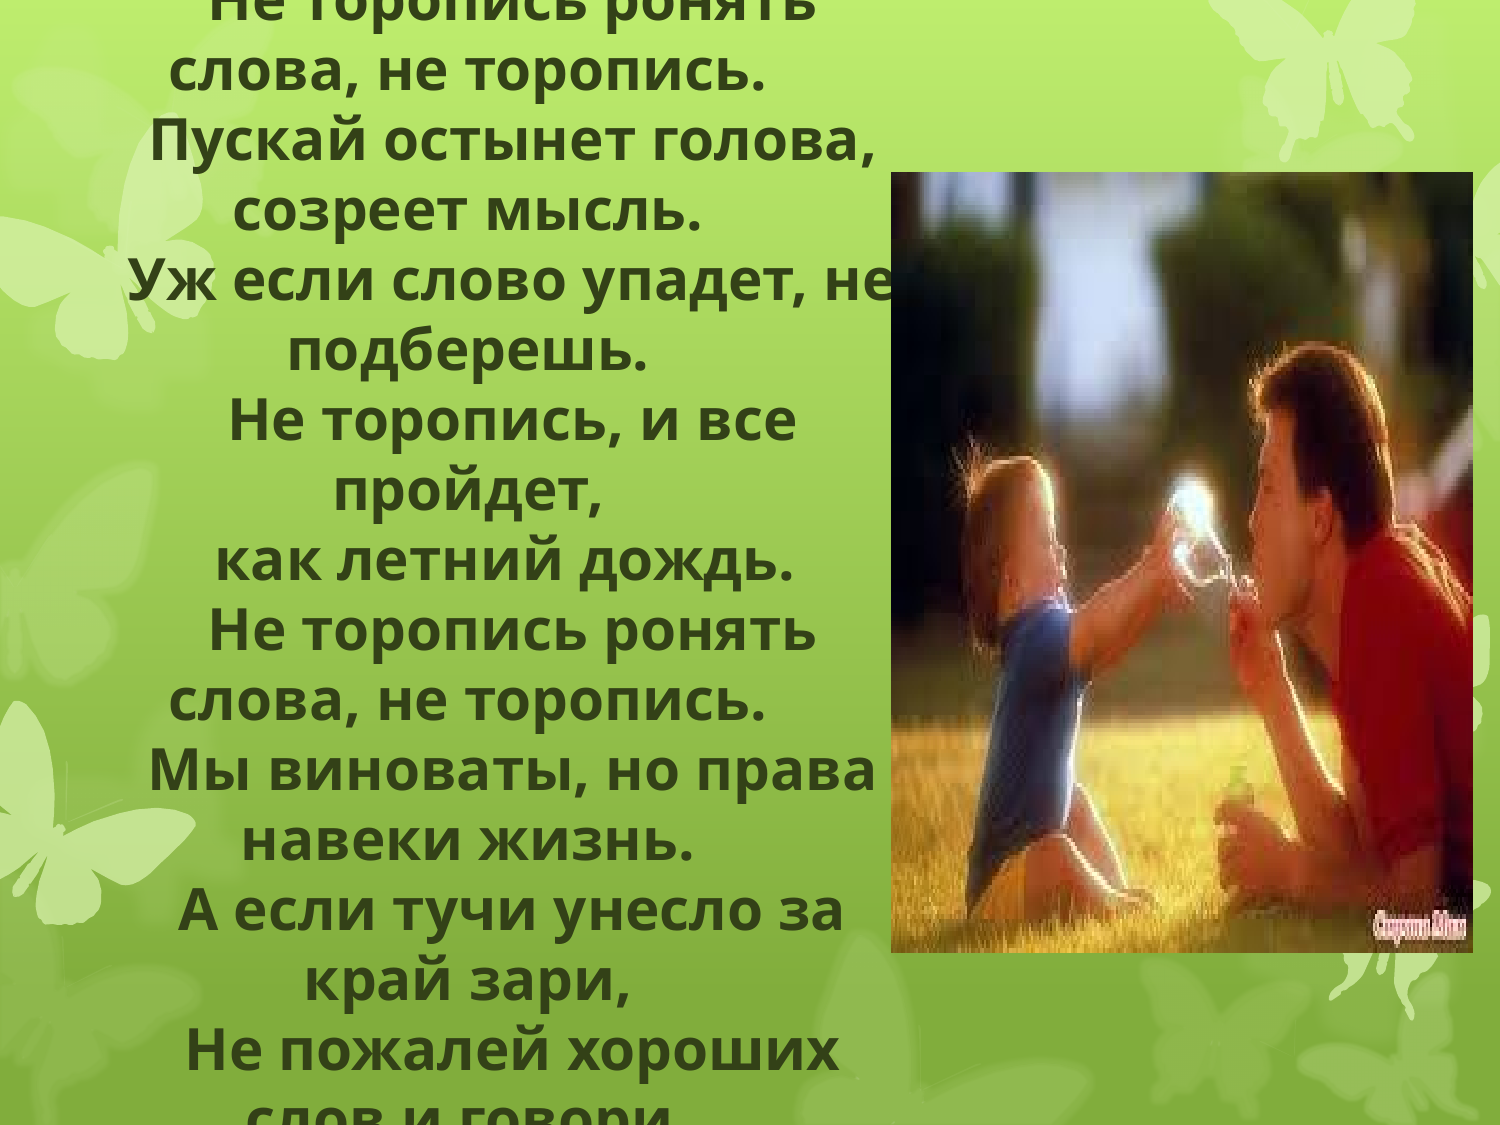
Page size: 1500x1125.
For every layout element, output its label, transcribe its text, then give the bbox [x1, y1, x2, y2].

text_box Не торопись ронять слова, не торопись. Пускай остынет голова, созреет мысль. Уж если слово упадет, не подберешь. Не торопись, и все пройдет, как летний дождь. Не торопись ронять слова, не торопись. Мы виноваты, но права навеки жизнь. А если тучи унесло за край зари, Не пожалей хороших слов и говори. [35, 0, 916, 1125]
picture [891, 172, 1473, 953]
